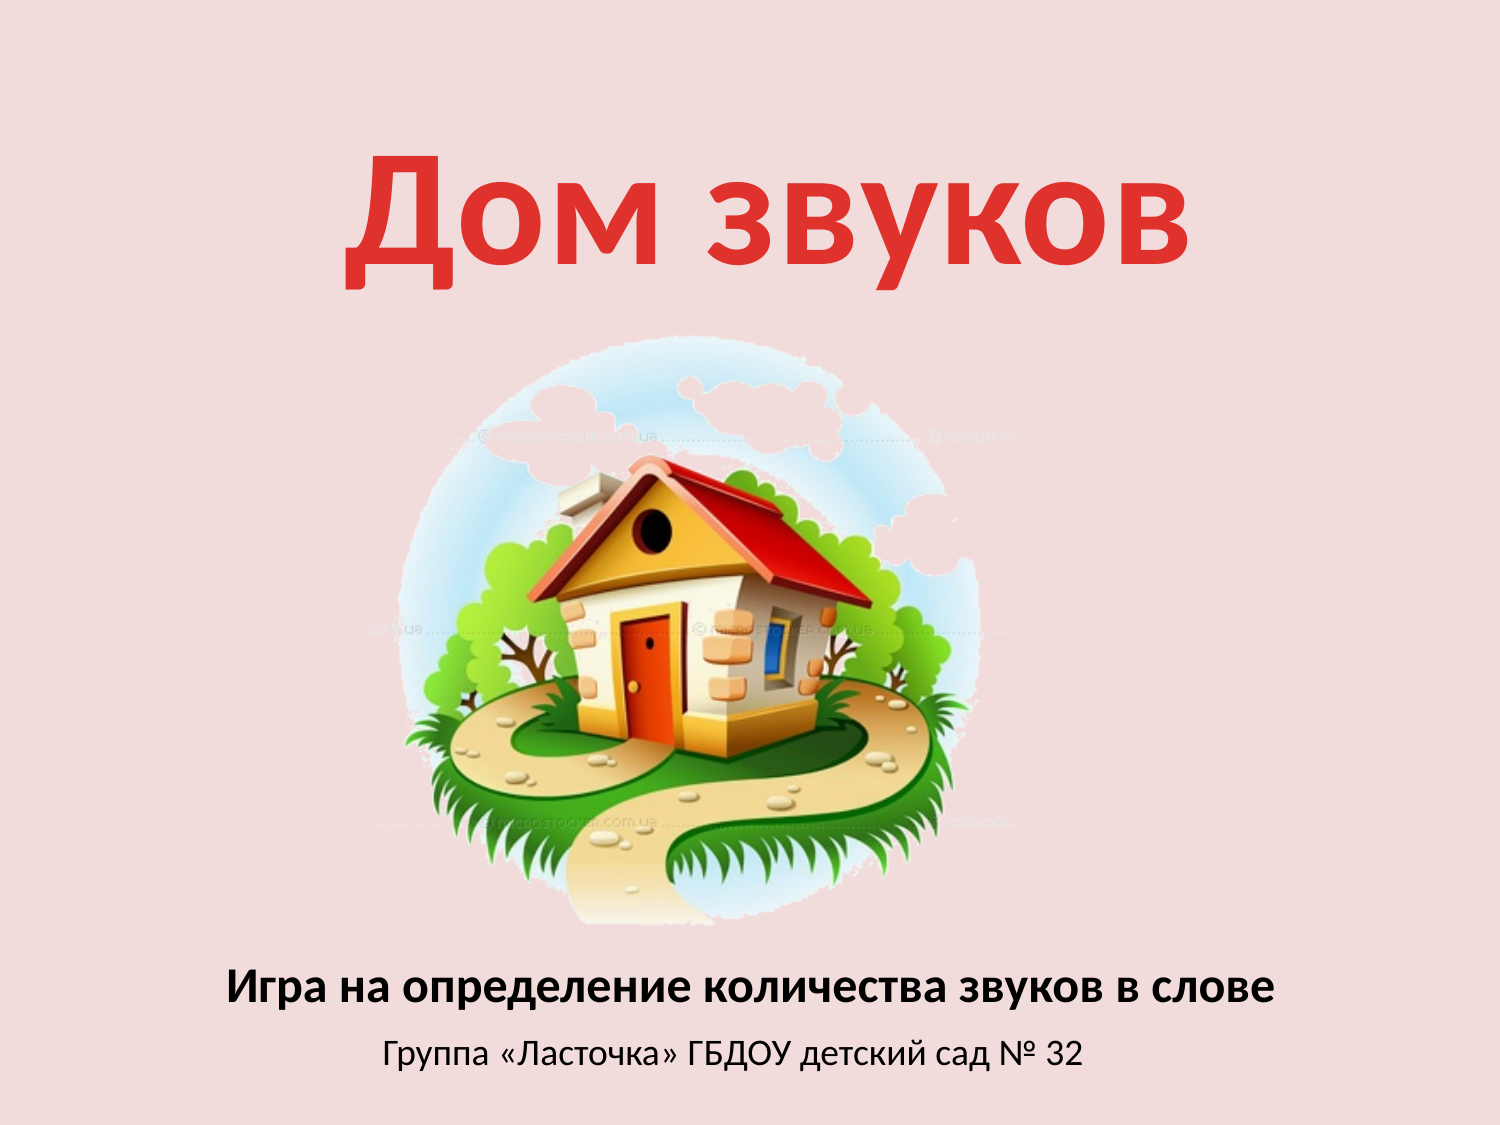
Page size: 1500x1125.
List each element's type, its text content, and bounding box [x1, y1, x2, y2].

text_box Дом звуков [329, 89, 1211, 305]
picture [366, 302, 1014, 984]
text_box Игра на определение количества звуков в слове [211, 945, 1291, 1021]
text_box Группа «Ласточка» ГБДОУ детский сад № 32 [367, 1021, 1099, 1081]
